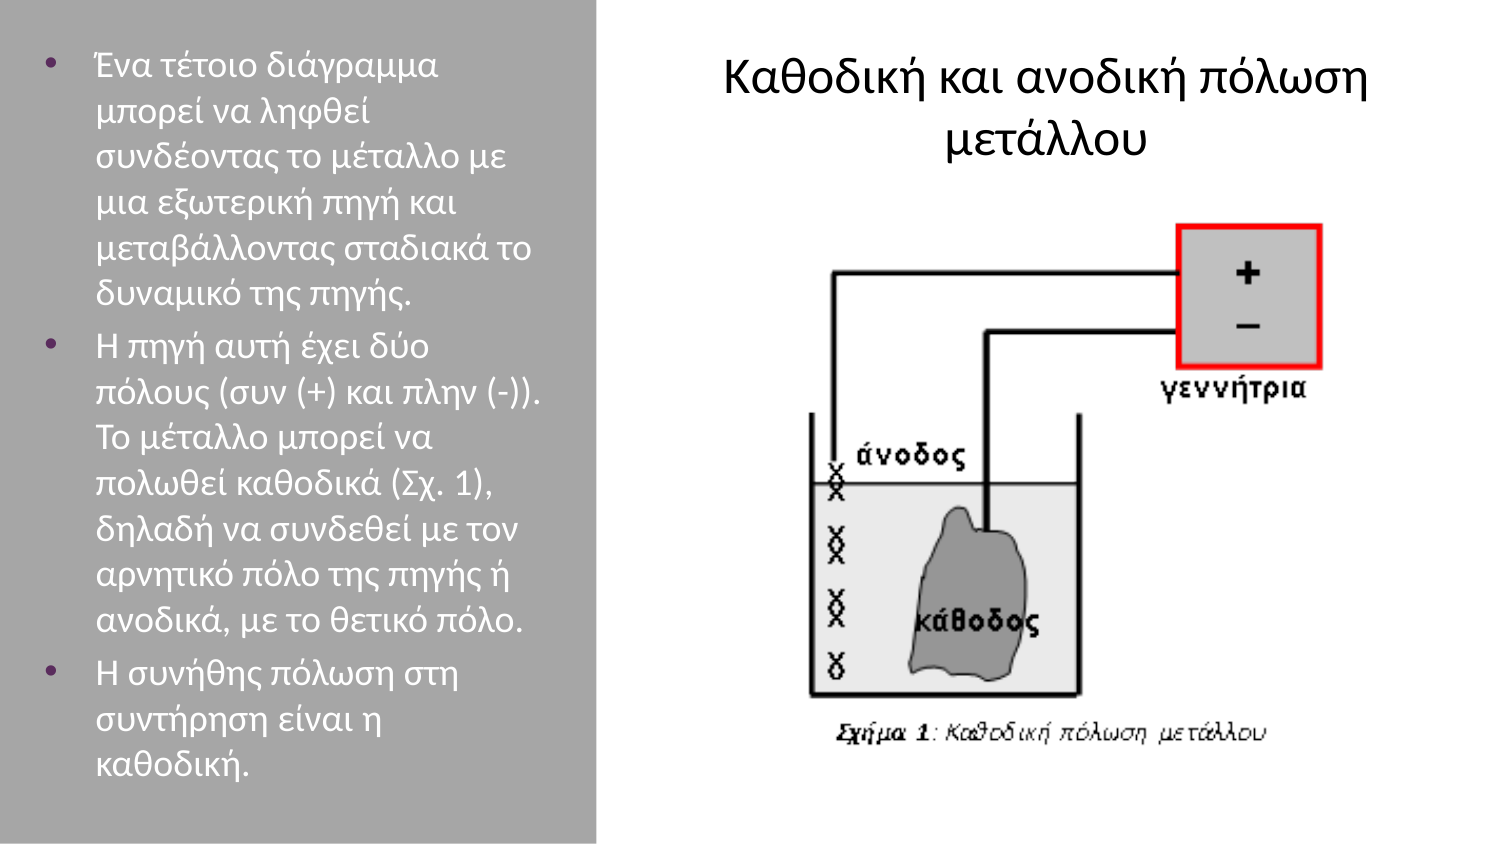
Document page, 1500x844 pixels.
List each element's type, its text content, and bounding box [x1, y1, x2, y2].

picture [761, 208, 1353, 761]
title Καθοδική και ανοδική πόλωση μετάλλου [631, 33, 1462, 175]
list Ένα τέτοιο διάγραμμα μπορεί να ληφθεί συνδέοντας το μέταλλο με μια εξωτερική πηγή και μεταβάλλοντας σταδιακά το δυναμικό της πηγής. Η πηγή αυτή έχει δύο πόλους (συν (+) και πλην (-)). Το μέταλλο μπορεί να πολωθεί καθοδικά (Σχ. 1), δηλαδή να συνδεθεί με τον αρνητικό πόλο της πηγής ή ανοδικά, με το θετικό πόλο. Η συνήθης πόλωση στη συντήρηση είναι η καθοδική. [29, 32, 561, 813]
